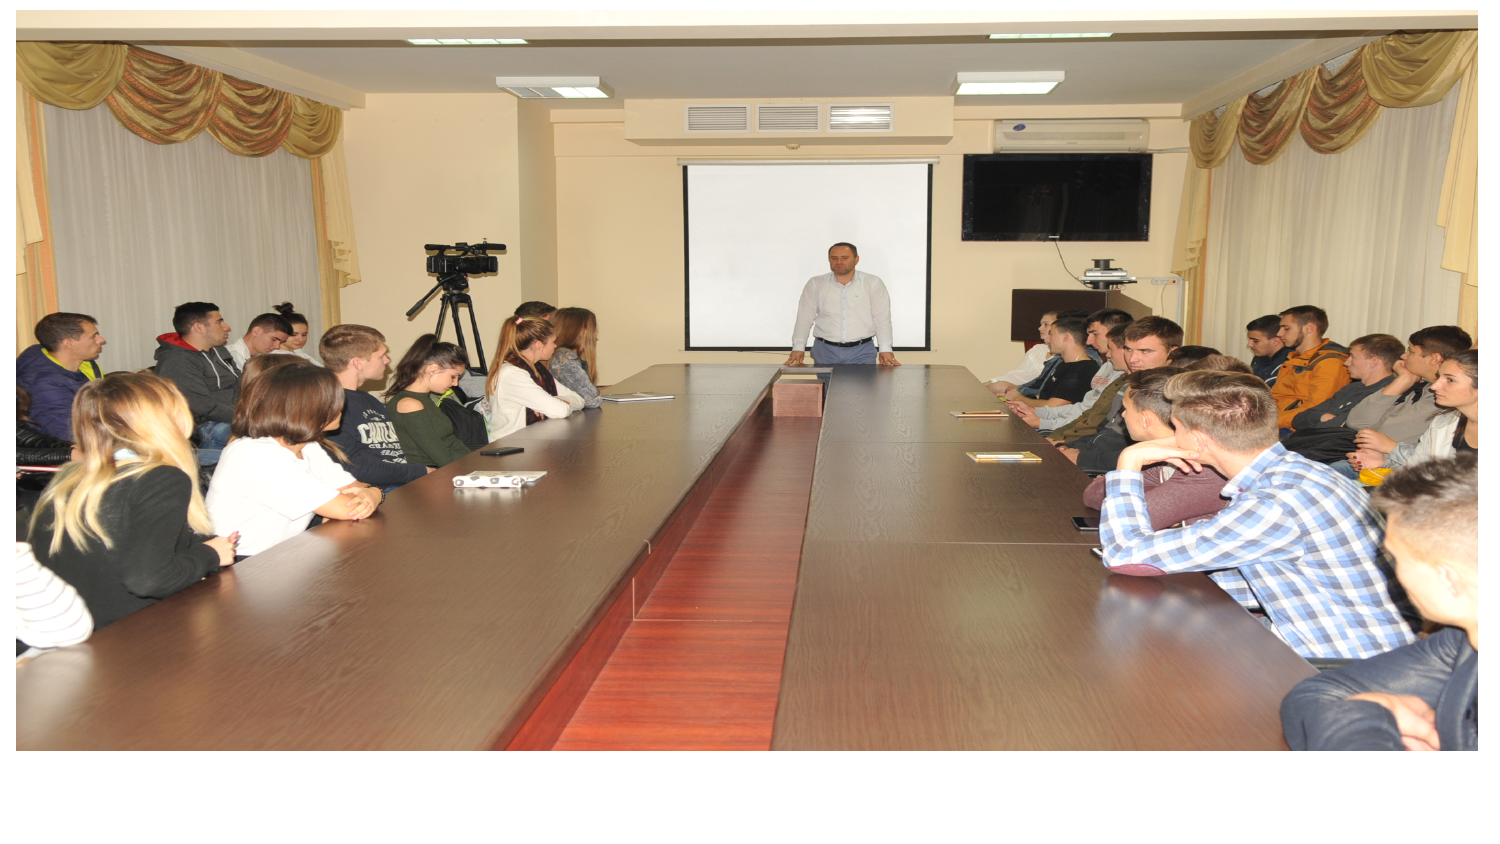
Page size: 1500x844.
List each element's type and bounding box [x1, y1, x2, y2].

picture [16, 10, 1479, 751]
